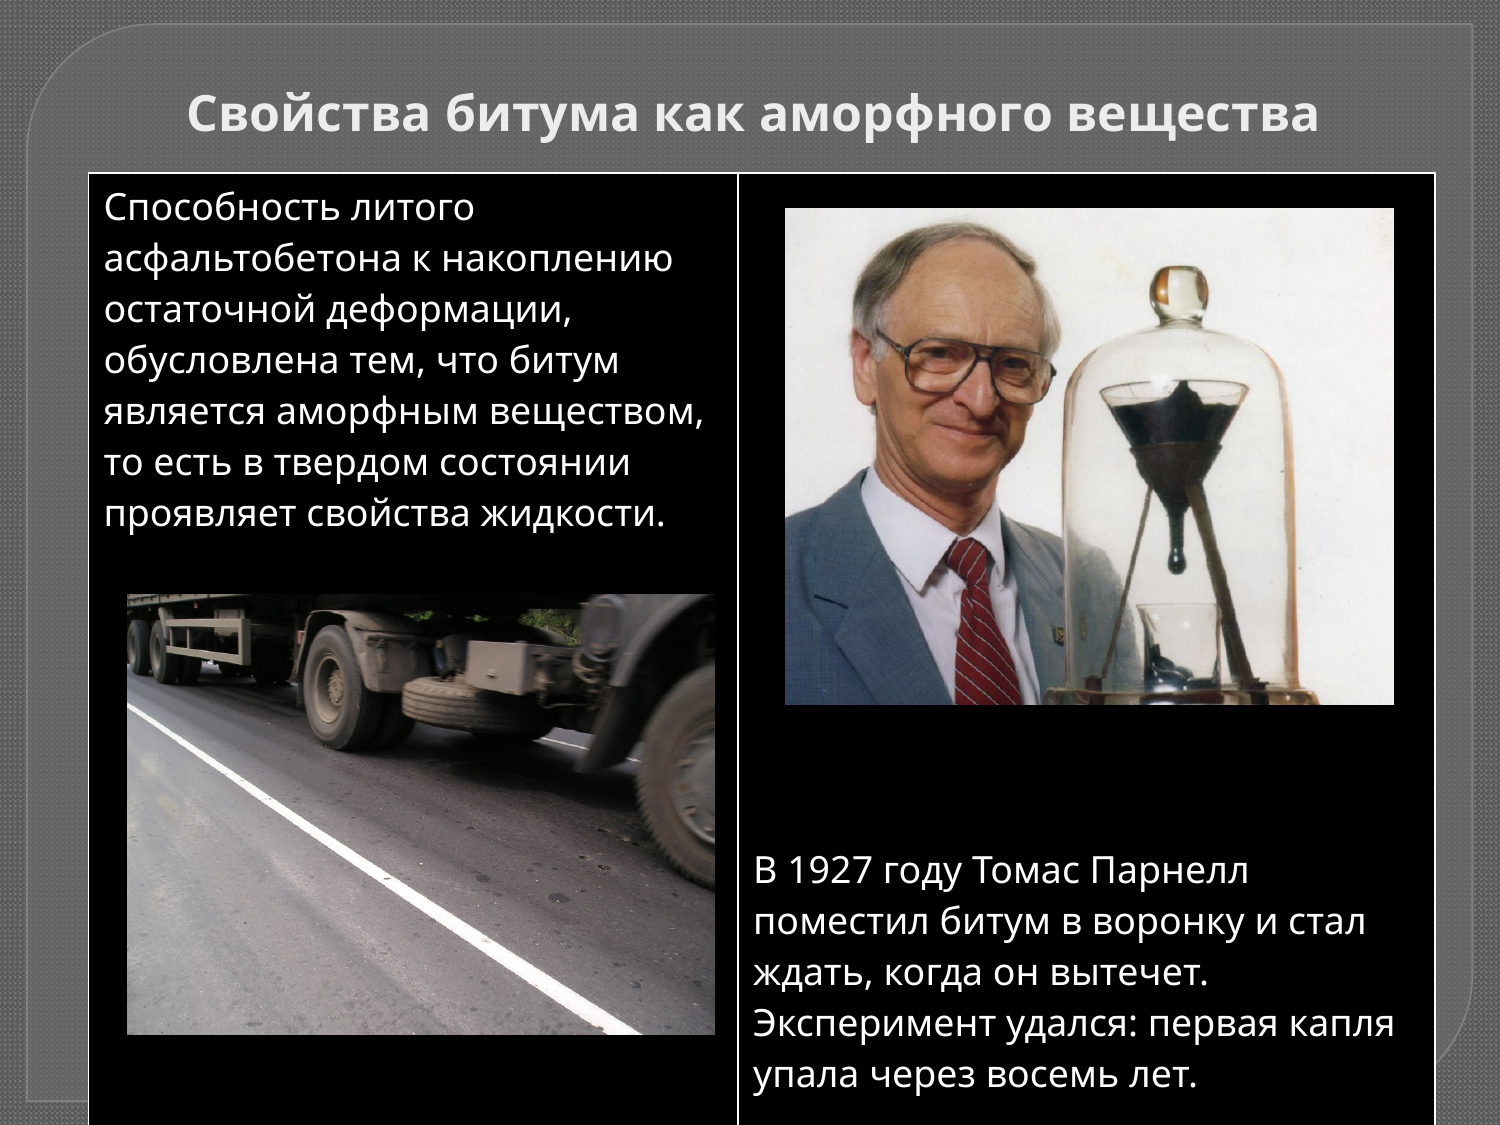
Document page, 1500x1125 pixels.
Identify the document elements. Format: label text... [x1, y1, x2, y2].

picture [785, 207, 1395, 705]
table_header Способность литого асфальтобетона к накоплению остаточной деформации, обусловлена тем, что битум является аморфным веществом, то есть в твердом состоянии проявляет свойства жидкости. [89, 174, 737, 1125]
title Свойства битума как аморфного вещества [75, 41, 1425, 149]
table_header В 1927 году Томас Парнелл поместил битум в воронку и стал ждать, когда он вытечет. Эксперимент удался: первая капля упала через восемь лет. [739, 174, 1434, 1125]
picture [126, 594, 715, 1036]
